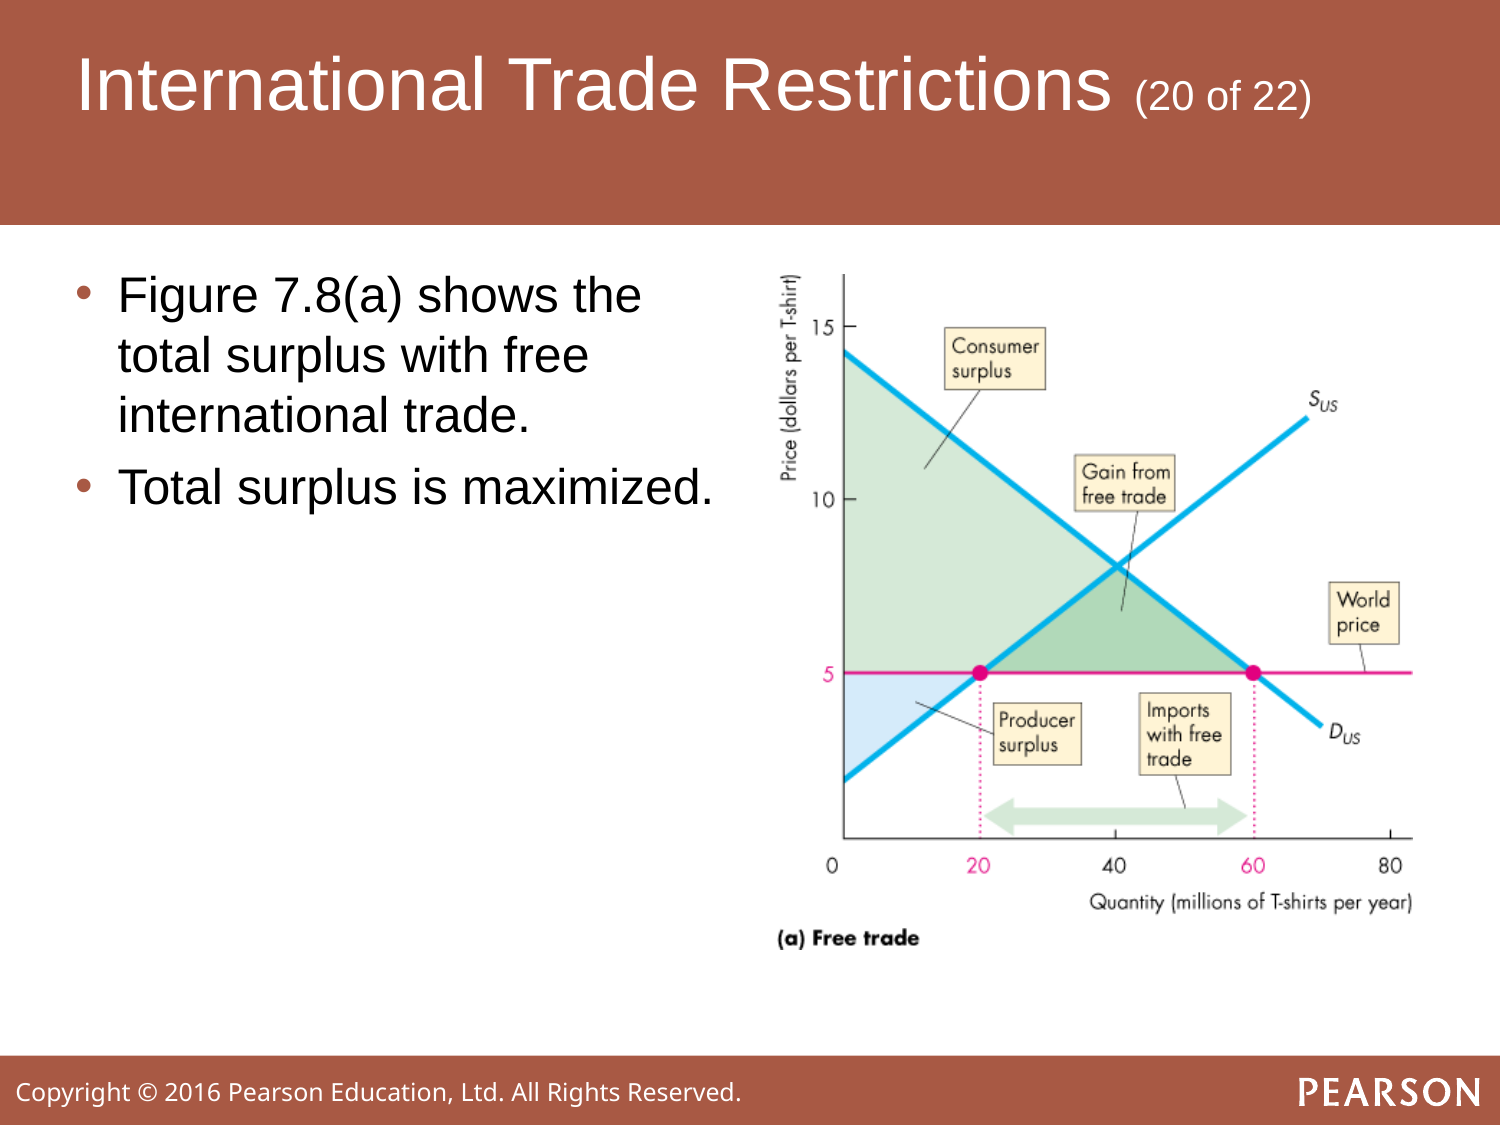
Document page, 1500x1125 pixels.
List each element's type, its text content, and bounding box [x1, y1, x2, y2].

list Figure 7.8(a) shows the total surplus with free international trade. Total surplus is maximized. [75, 262, 725, 1005]
picture [776, 274, 1413, 951]
title International Trade Restrictions (20 of 22) [75, 35, 1425, 138]
